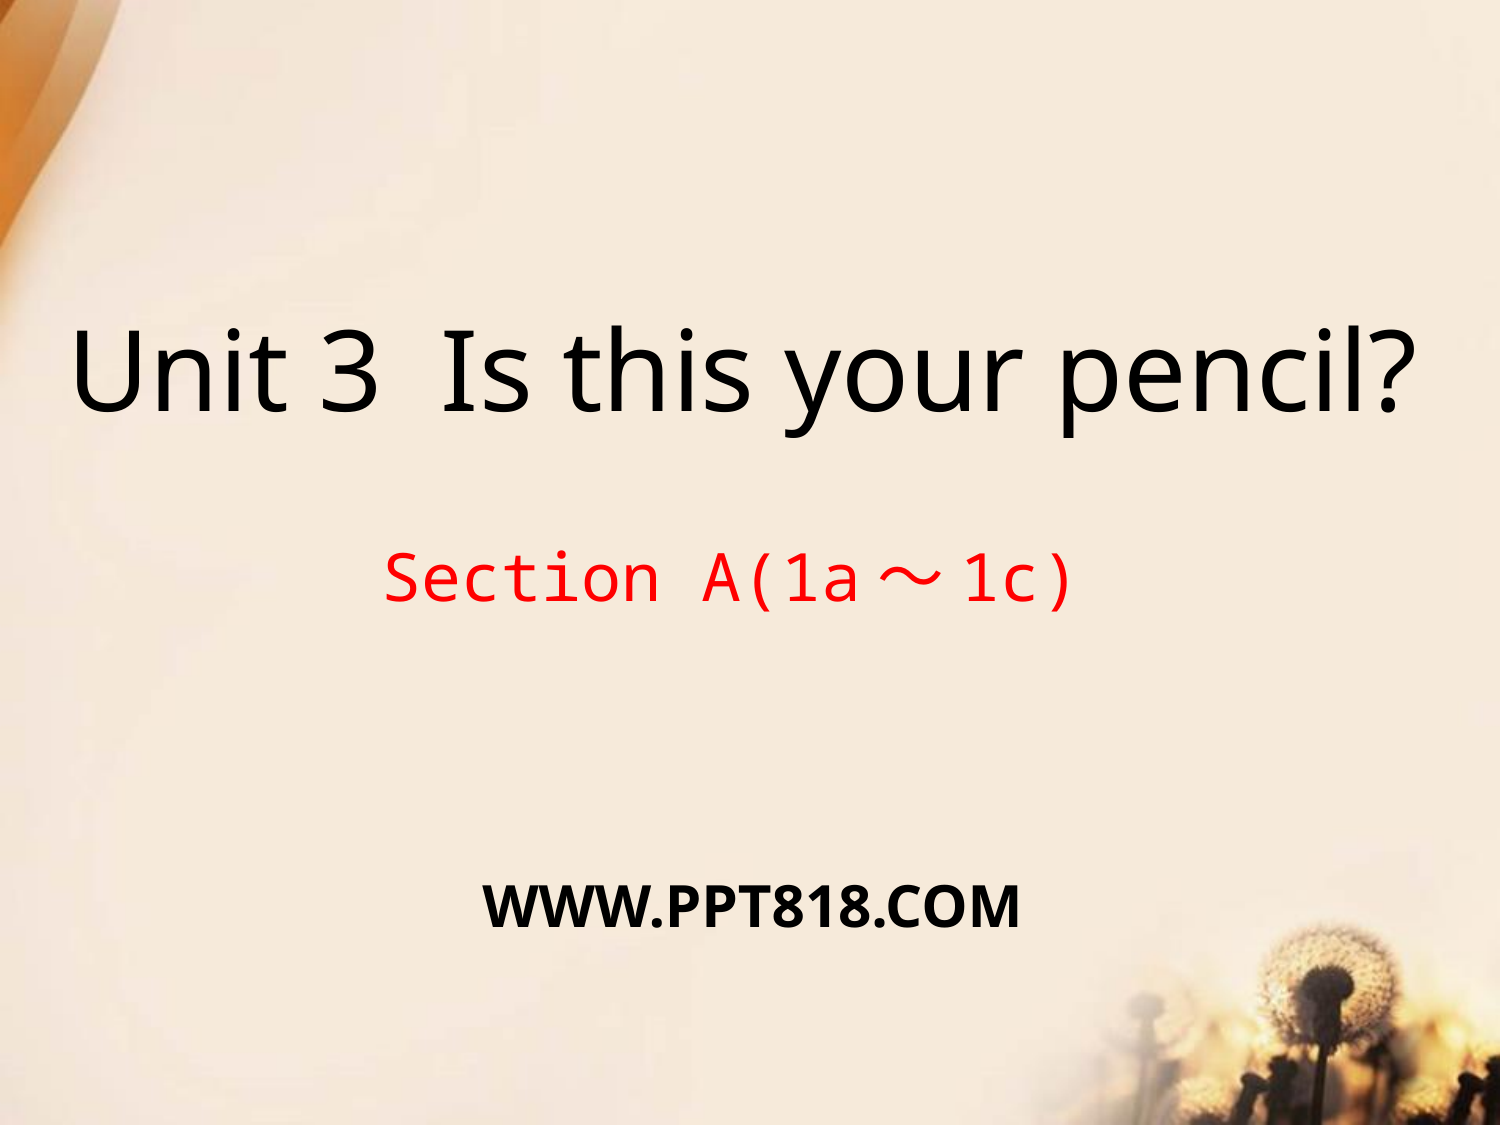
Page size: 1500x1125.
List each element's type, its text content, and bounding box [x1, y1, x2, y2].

text_box Unit 3 Is this your pencil? [53, 291, 1434, 442]
picture [0, 0, 1500, 1125]
text_box WWW.PPT818.COM [411, 855, 1094, 947]
text_box Section A(1a～1c) [367, 527, 1096, 623]
